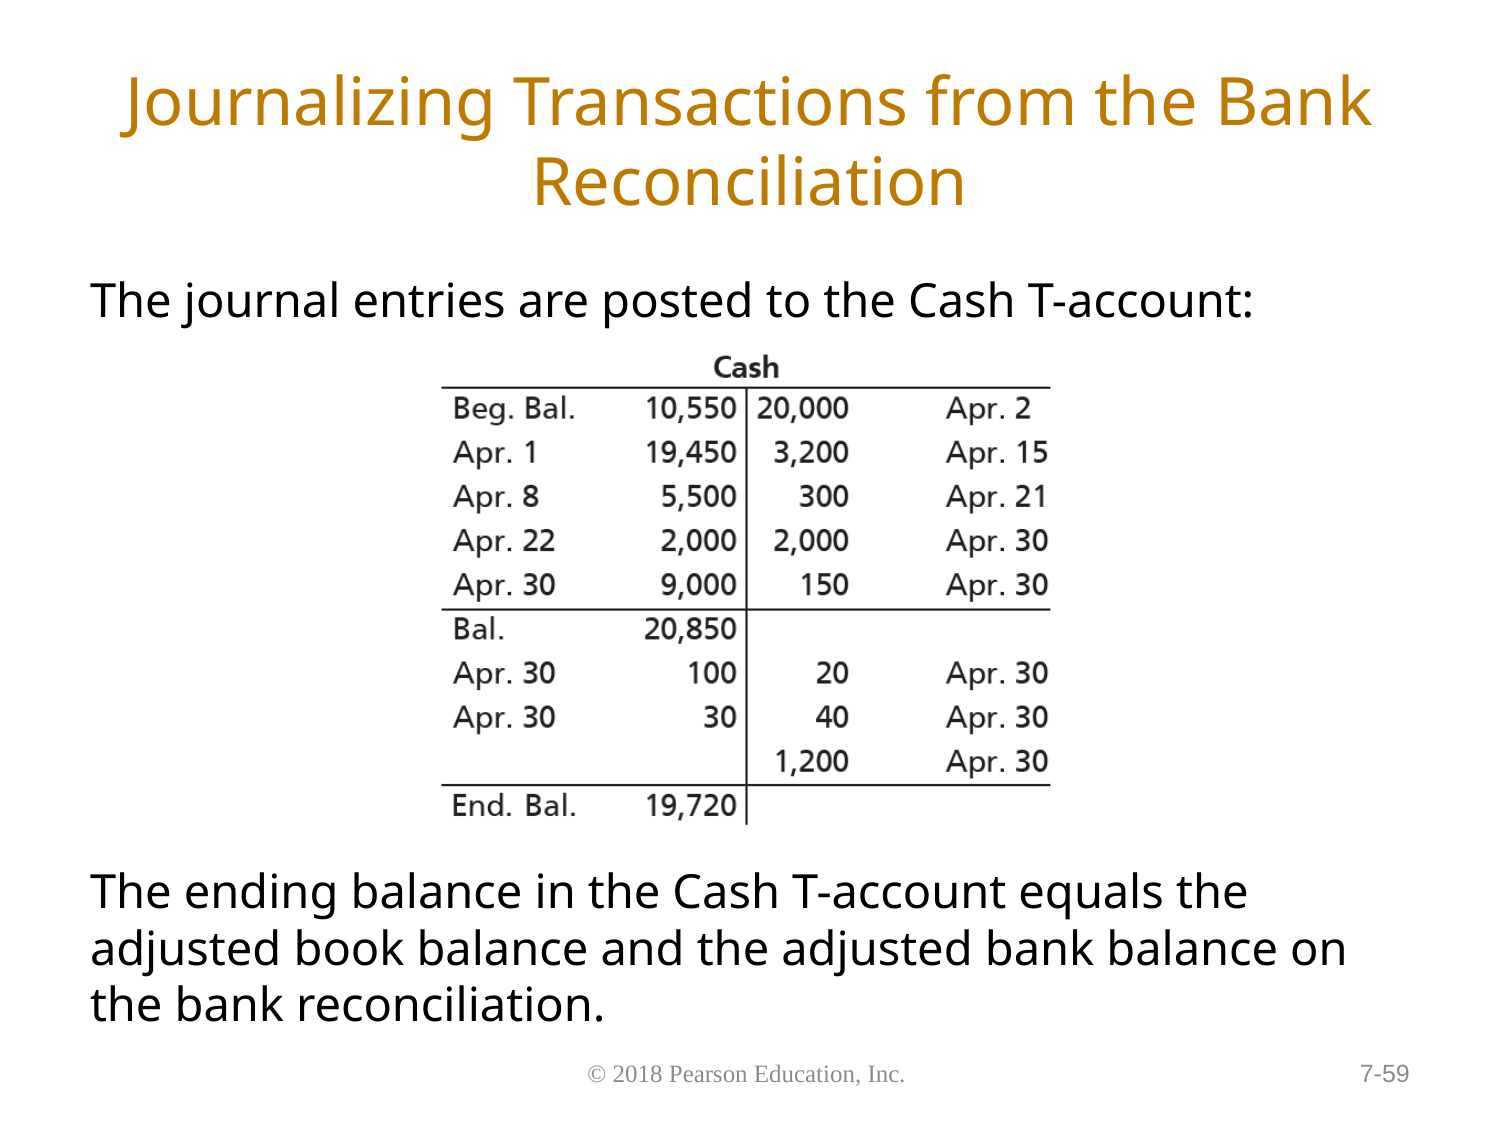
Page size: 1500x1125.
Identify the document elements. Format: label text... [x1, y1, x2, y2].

slide_number 7-59 [1074, 1042, 1425, 1103]
title Journalizing Transactions from the Bank Reconciliation [75, 45, 1425, 233]
picture [424, 337, 1076, 836]
list The journal entries are posted to the Cash T-account: The ending balance in the Cash T-account equals the adjusted book balance and the adjusted bank balance on the bank reconciliation. [75, 262, 1425, 1043]
